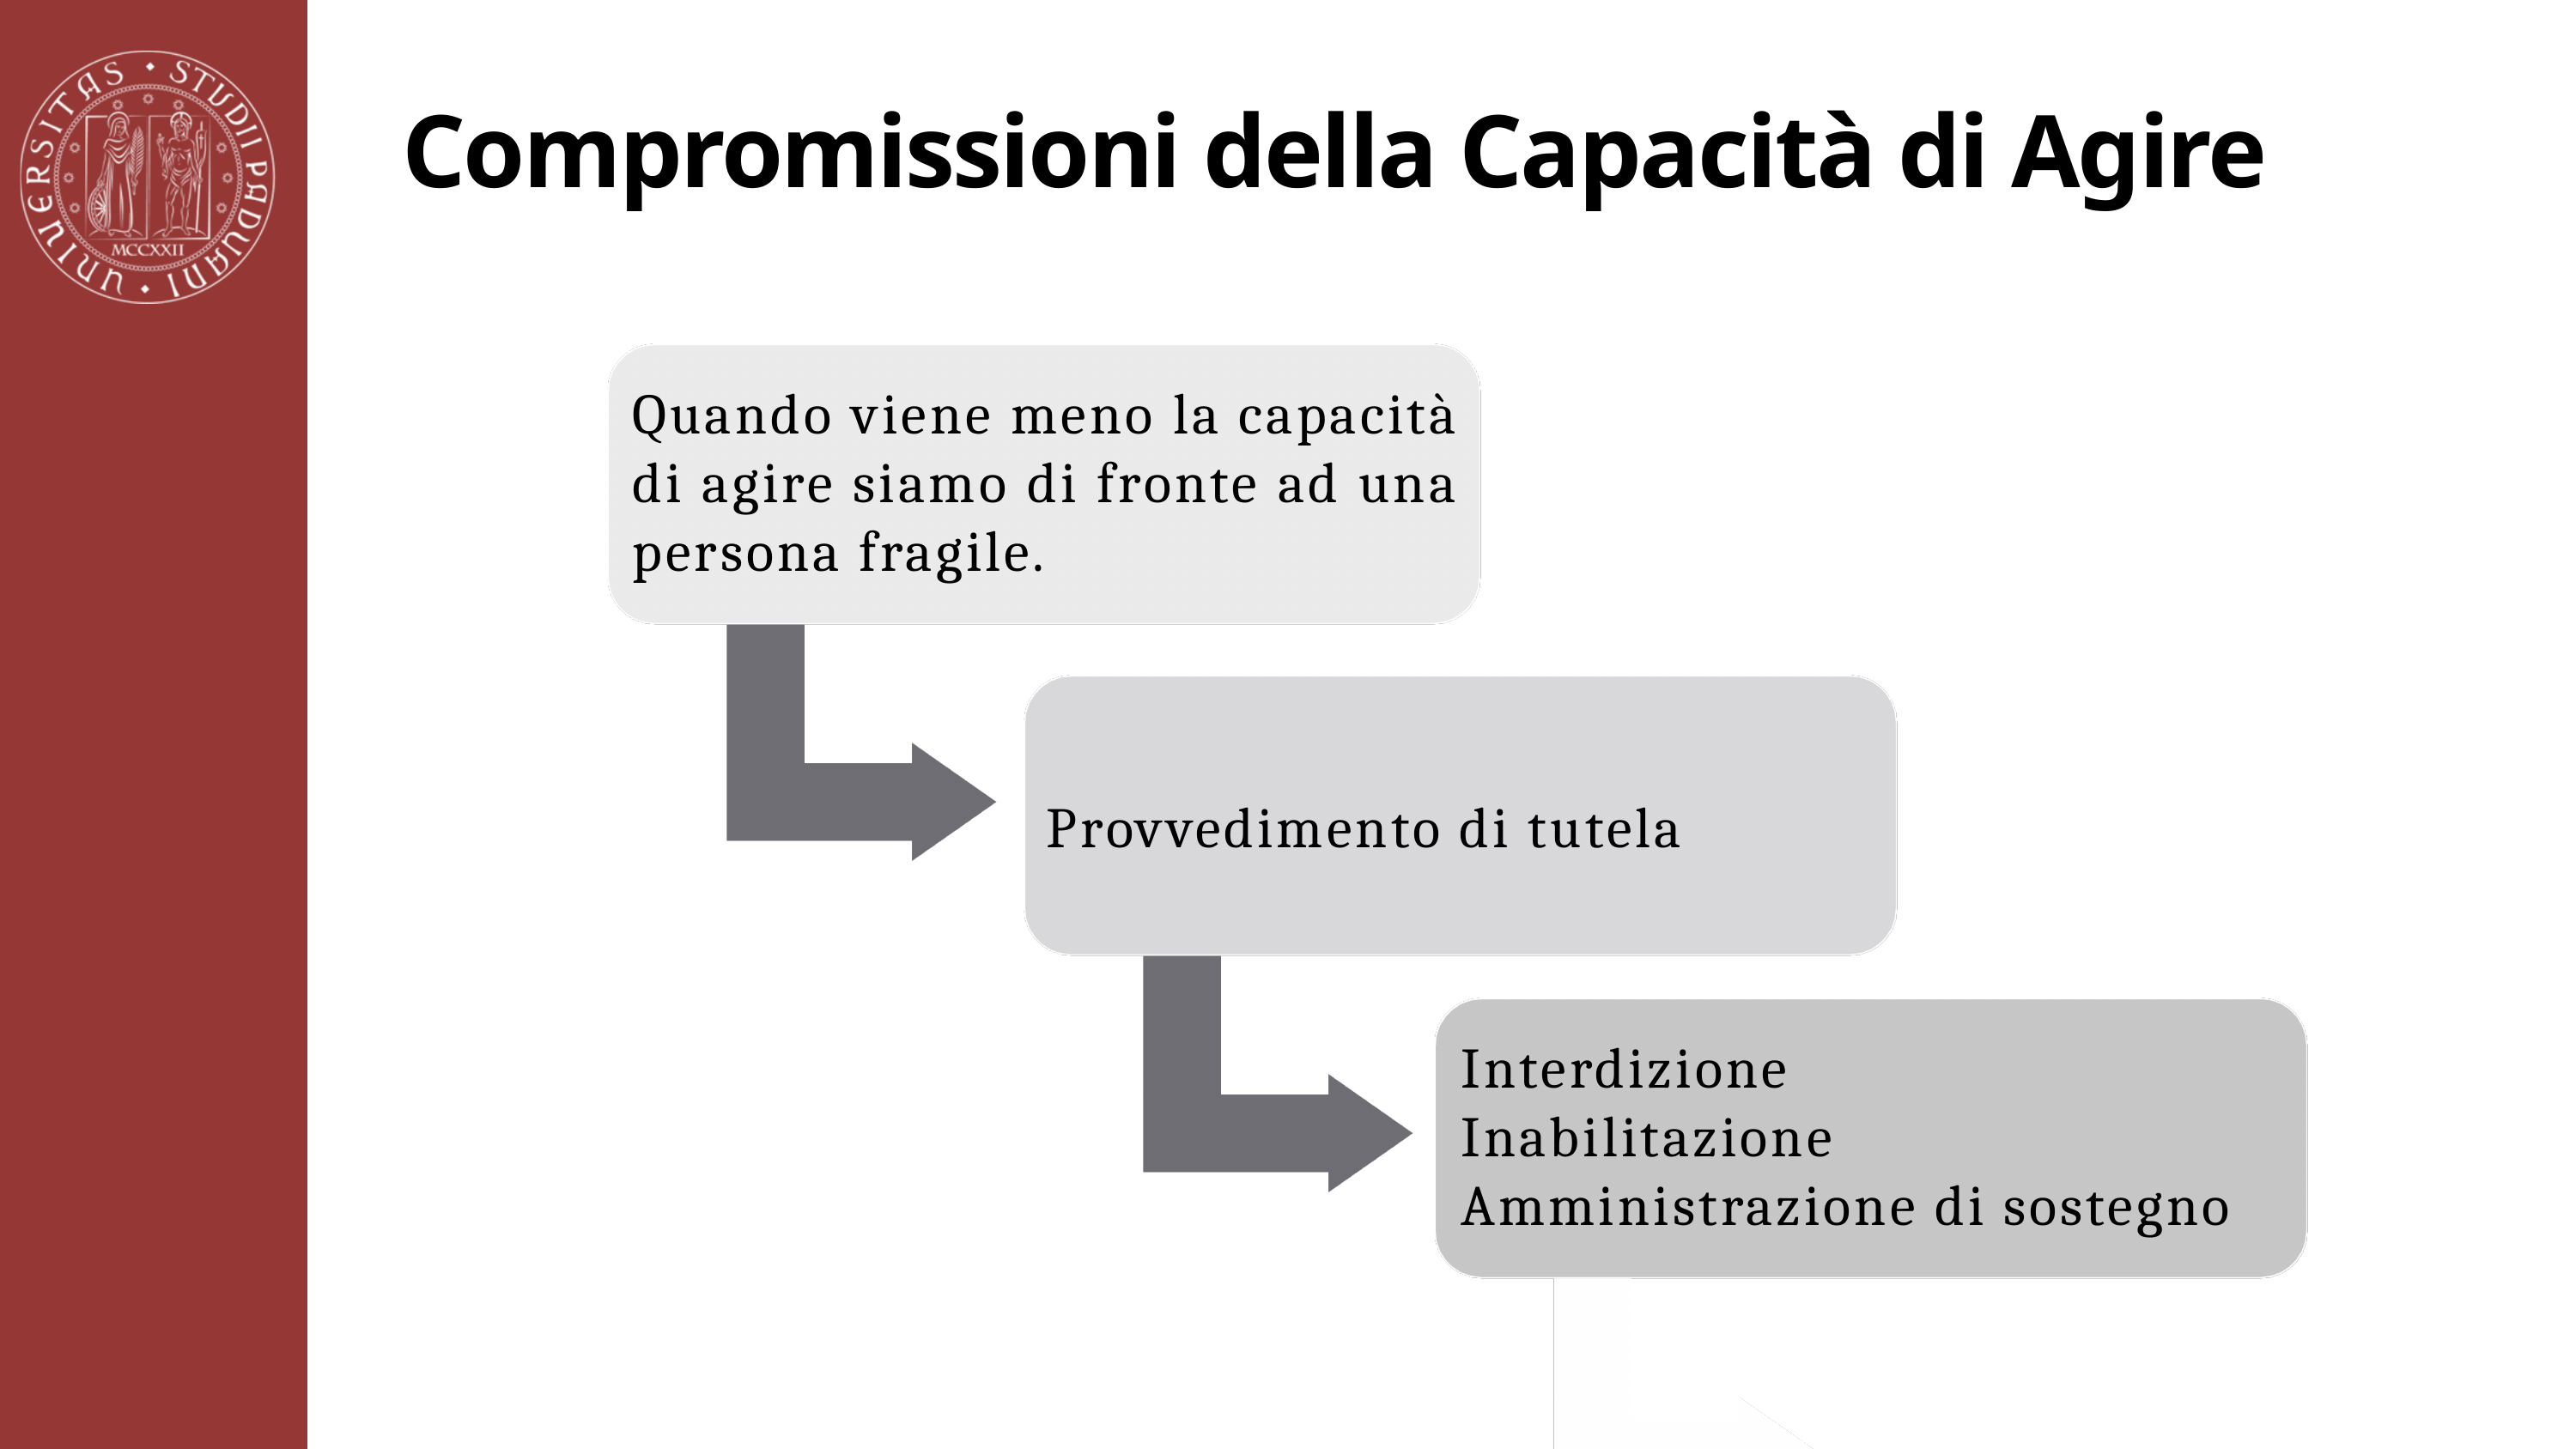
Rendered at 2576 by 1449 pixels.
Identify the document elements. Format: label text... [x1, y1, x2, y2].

text_box Provvedimento di tutela [1046, 790, 1875, 859]
text_box [1434, 997, 2309, 1449]
text_box Quando viene meno la capacità di agire siamo di fronte ad una persona fragile. [632, 377, 1461, 584]
text_box Interdizione Inabilitazione Amministrazione di sostegno [1461, 1031, 2290, 1238]
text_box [401, 87, 2396, 268]
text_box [0, 0, 308, 1449]
text_box [607, 343, 1482, 861]
text_box [1024, 675, 1899, 1192]
